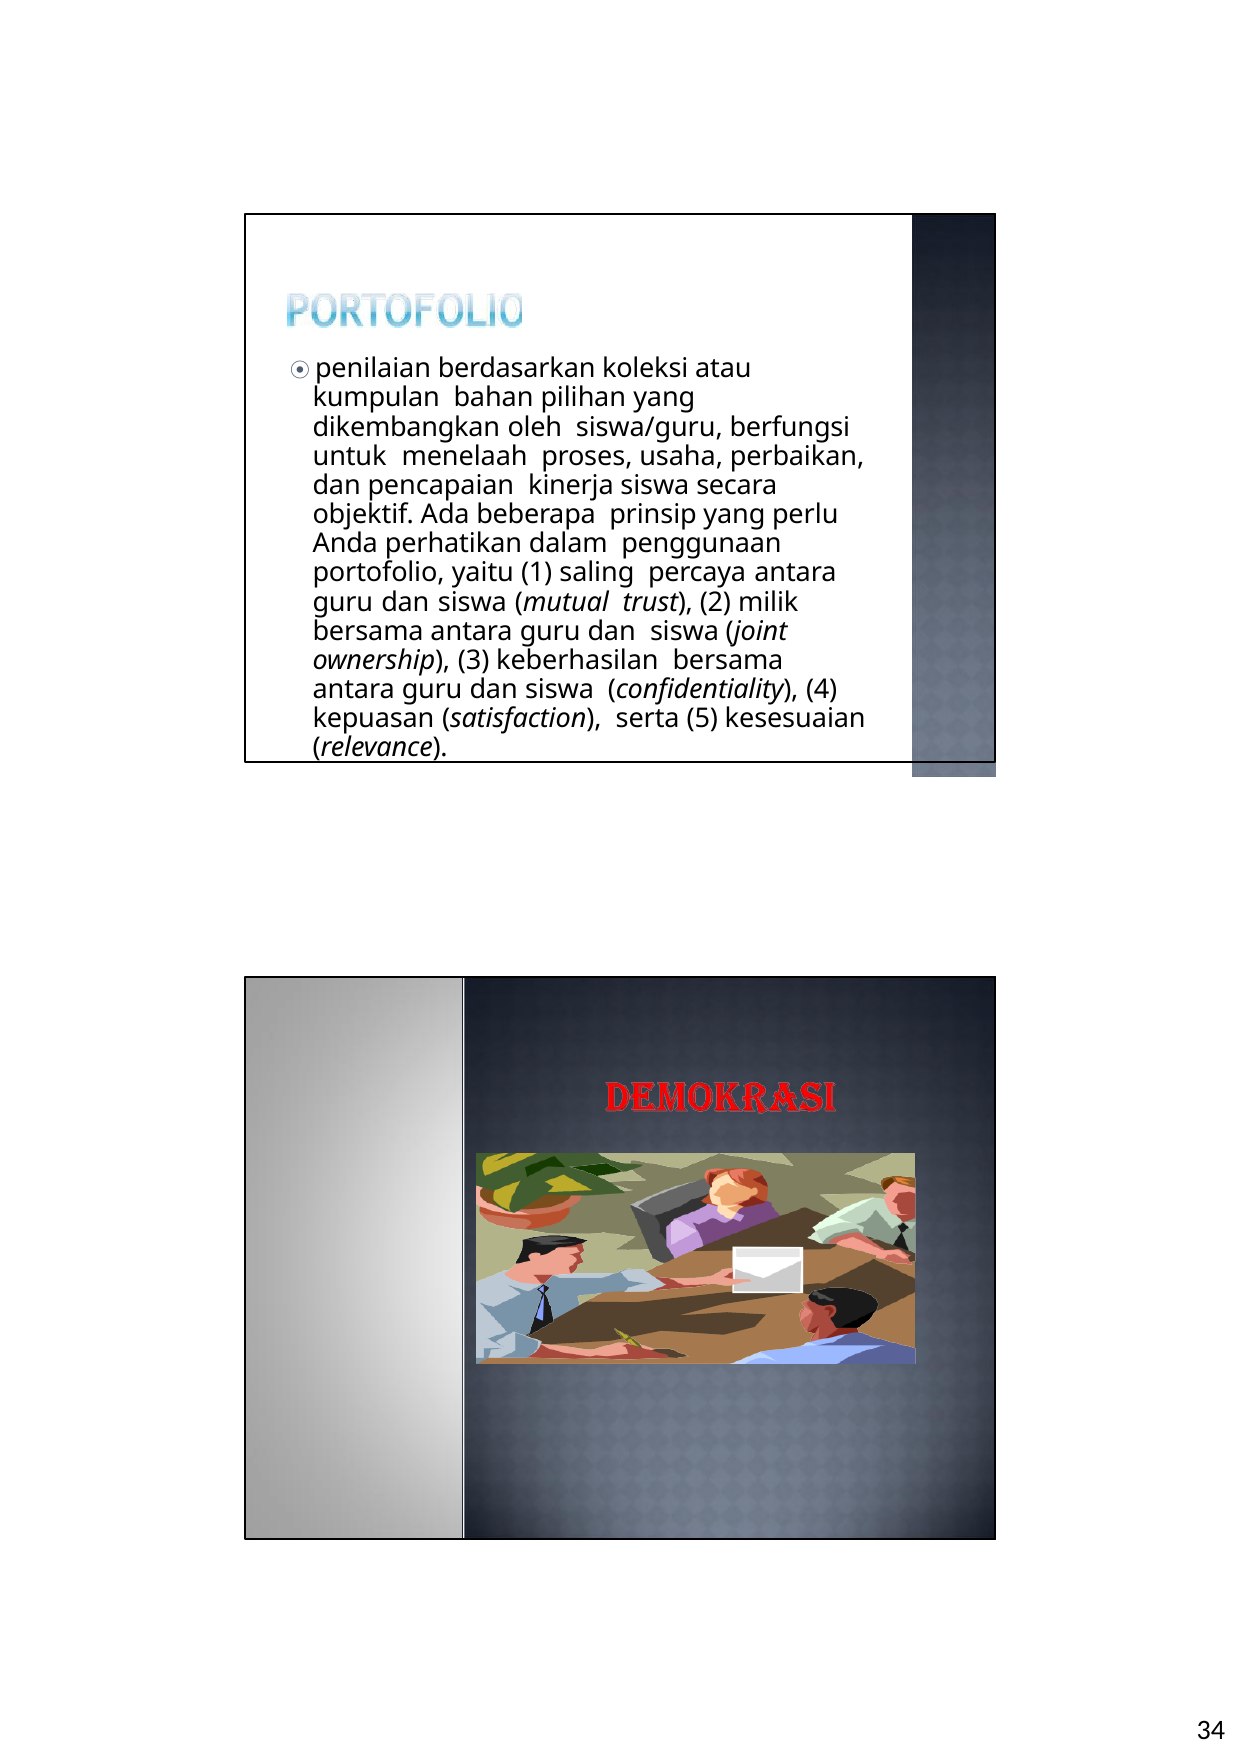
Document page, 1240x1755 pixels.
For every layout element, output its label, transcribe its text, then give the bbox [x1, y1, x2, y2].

picture [912, 213, 996, 777]
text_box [243, 975, 996, 1541]
text_box ⦿ penilaian berdasarkan koleksi atau kumpulan bahan pilihan yang dikembangkan oleh siswa/guru, berfungsi untuk menelaah proses, usaha, perbaikan, dan pencapaian kinerja siswa secara objektif. Ada beberapa prinsip yang perlu Anda perhatikan dalam penggunaan portofolio, yaitu (1) saling percaya antara guru dan siswa (mutual trust), (2) milik bersama antara guru dan siswa (joint ownership), (3) keberhasilan bersama antara guru dan siswa (confidentiality), (4) kepuasan (satisfaction), serta (5) kesesuaian (relevance). [244, 214, 910, 763]
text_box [286, 293, 522, 328]
slide_number 34 [1190, 1716, 1232, 1755]
